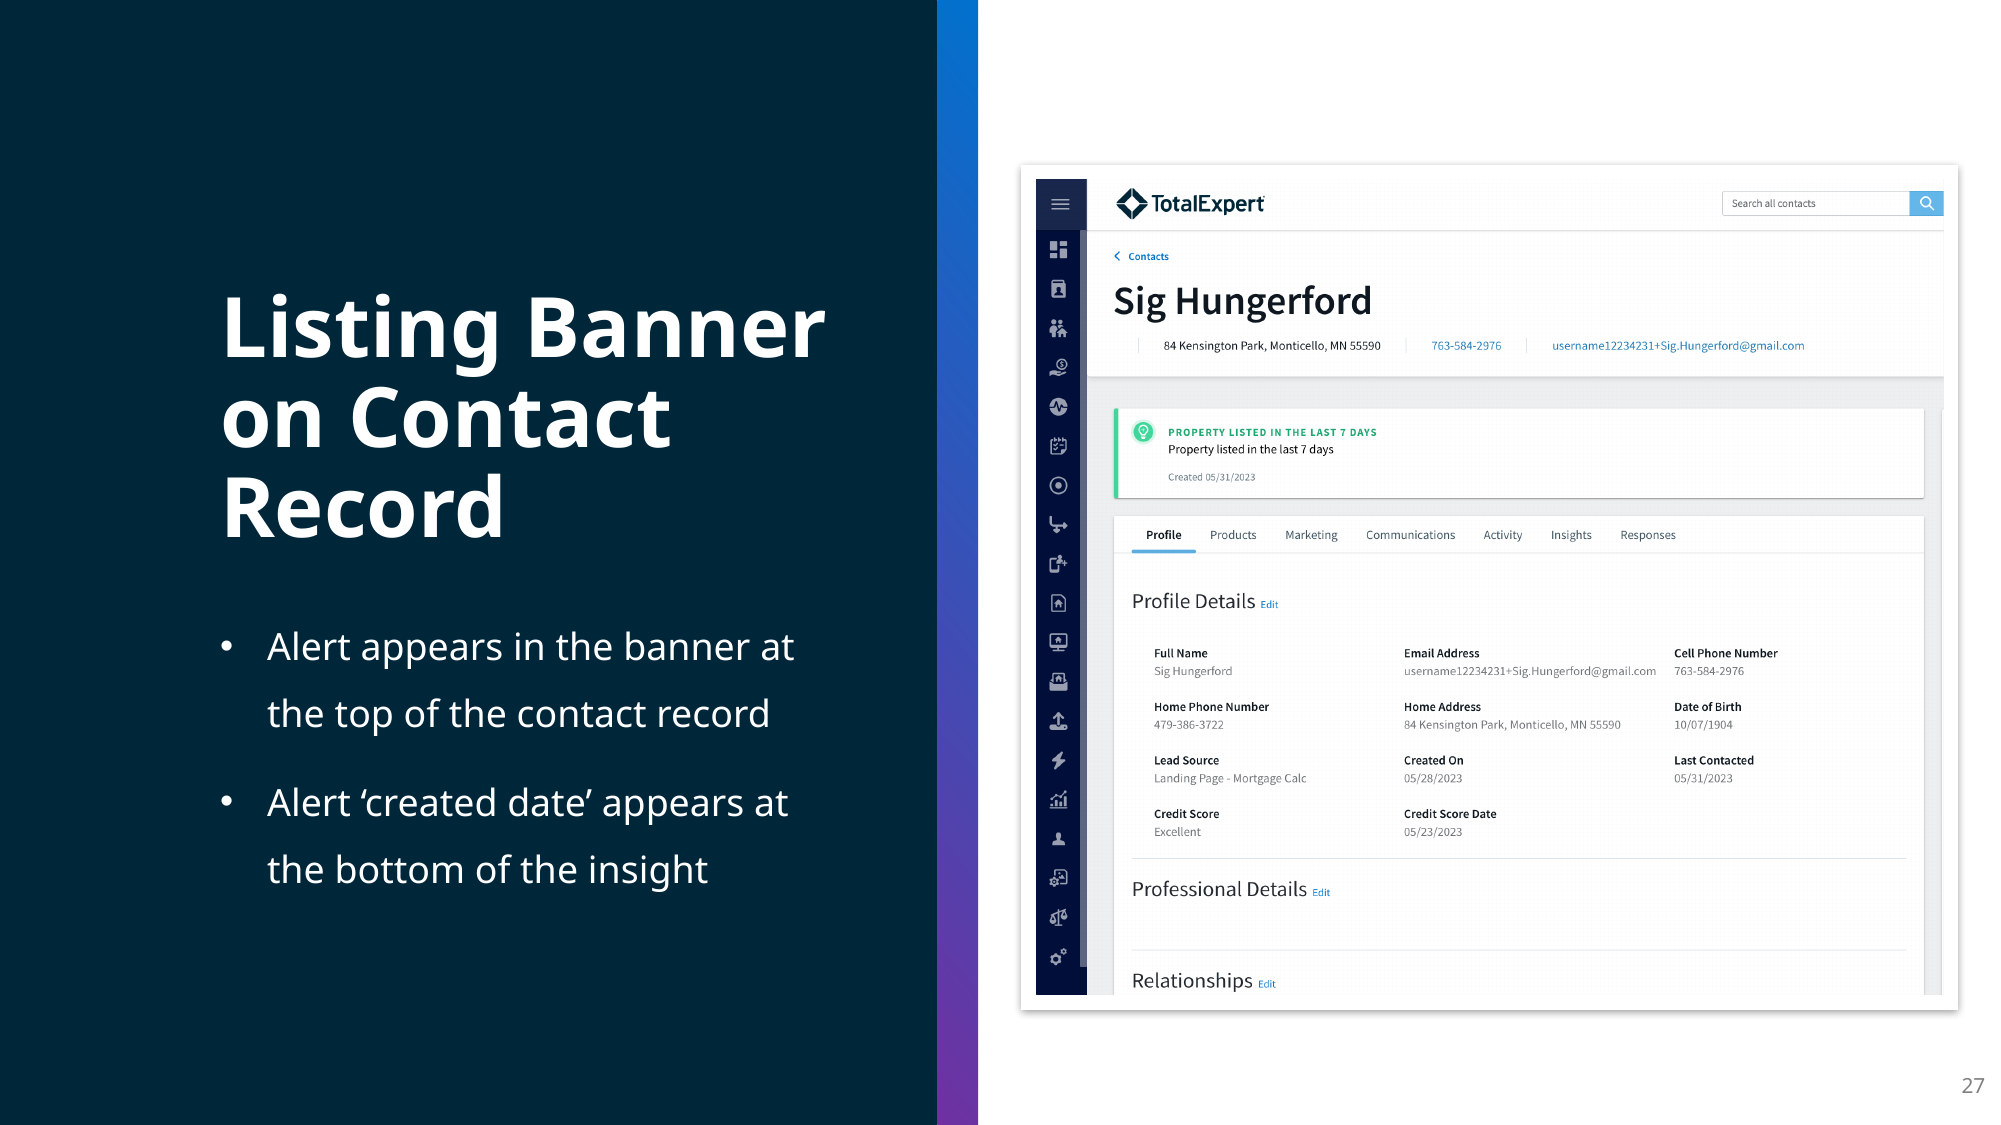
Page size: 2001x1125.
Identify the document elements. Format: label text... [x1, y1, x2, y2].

picture [278, 401, 318, 412]
list Listing Banner on Contact Record [205, 412, 858, 563]
picture [377, 294, 389, 305]
picture [227, 401, 264, 412]
picture [509, 392, 539, 412]
picture [796, 311, 824, 356]
picture [274, 294, 286, 305]
picture [454, 311, 496, 376]
picture [407, 401, 444, 412]
picture [336, 302, 367, 357]
picture [600, 401, 632, 412]
picture [552, 401, 586, 412]
picture [377, 312, 388, 356]
picture [228, 298, 264, 356]
picture [459, 401, 499, 412]
picture [638, 311, 679, 356]
picture [296, 311, 330, 357]
picture [1035, 179, 1944, 995]
picture [402, 311, 443, 356]
picture [532, 298, 575, 356]
picture [584, 311, 624, 357]
picture [744, 311, 785, 357]
picture [692, 311, 733, 356]
picture [354, 387, 397, 412]
picture [274, 312, 285, 356]
picture [638, 392, 668, 412]
list Alert appears in the banner at the top of the contact record Alert ‘created date’ appears at the bottom of the insight [205, 592, 858, 995]
